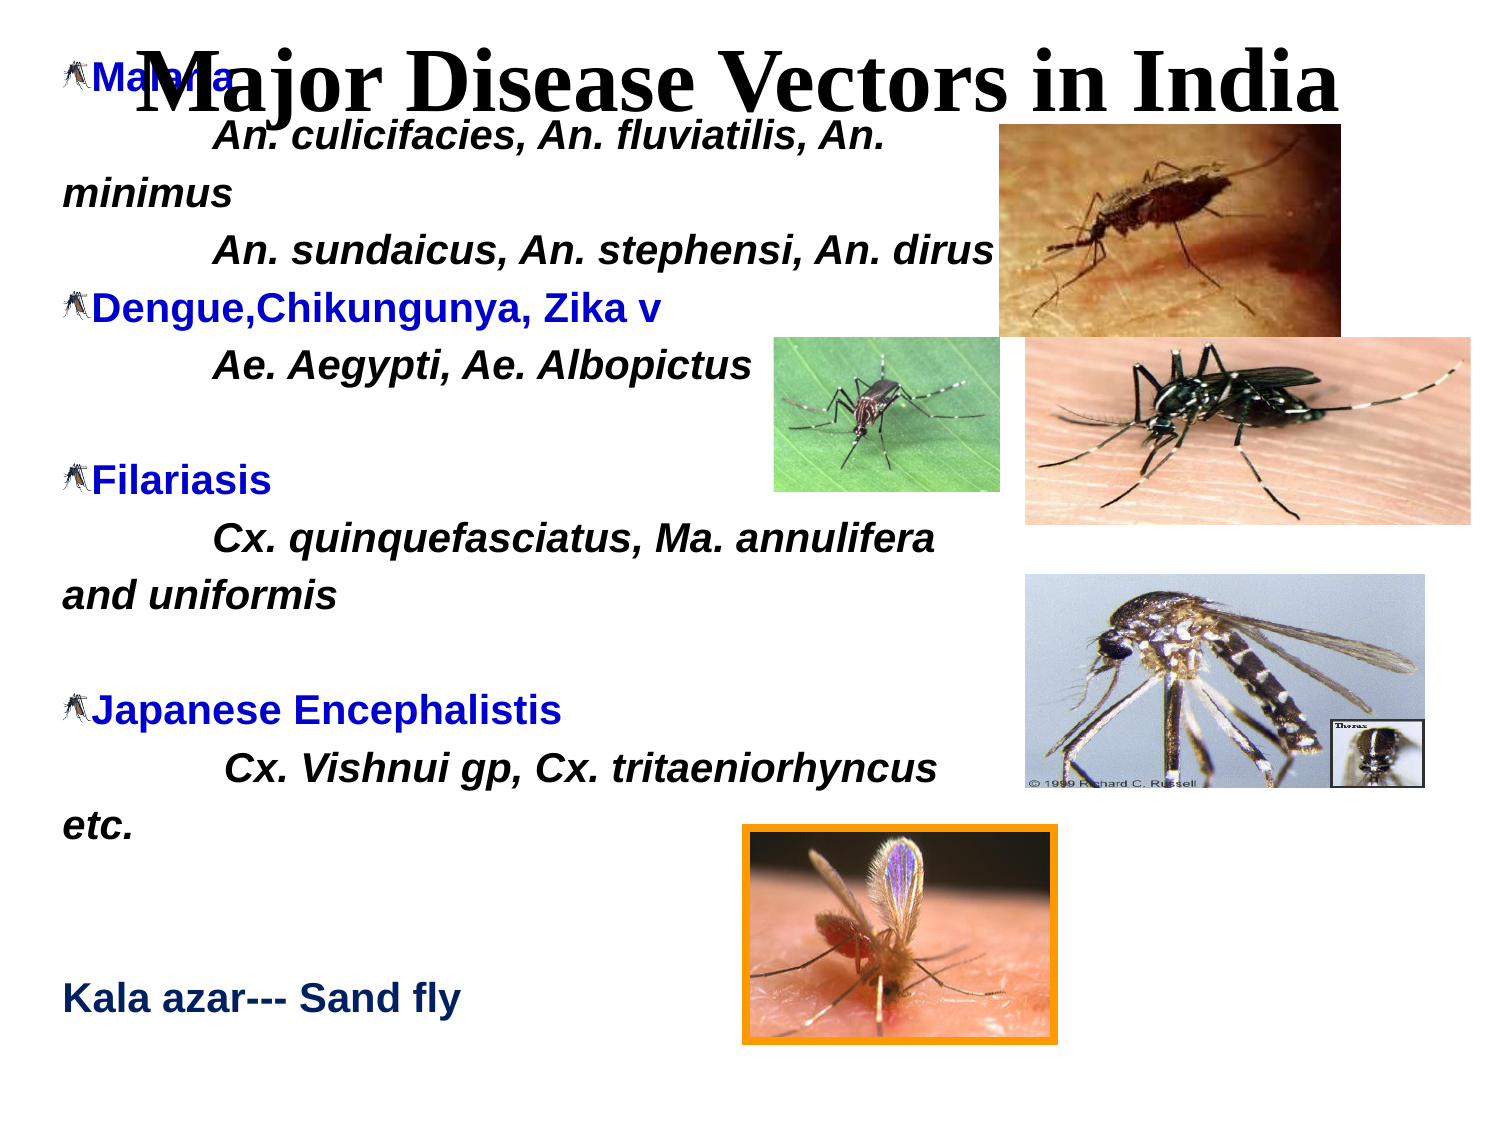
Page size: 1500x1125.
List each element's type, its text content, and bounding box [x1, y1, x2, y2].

picture [749, 831, 1051, 1038]
text_box [1025, 337, 1471, 525]
text_box Malaria An. culicifacies, An. fluviatilis, An. minimus An. sundaicus, An. stephensi, An. dirus Dengue,Chikungunya, Zika v Ae. Aegypti, Ae. Albopictus Filariasis Cx. quinquefasciatus, Ma. annulifera and uniformis Japanese Encephalistis Cx. Vishnui gp, Cx. tritaeniorhyncus etc. Kala azar--- Sand fly [24, 42, 1000, 1078]
picture [999, 124, 1341, 337]
text_box [773, 337, 1000, 492]
text_box Major Disease Vectors in India [50, 12, 1450, 138]
picture [1024, 574, 1426, 788]
